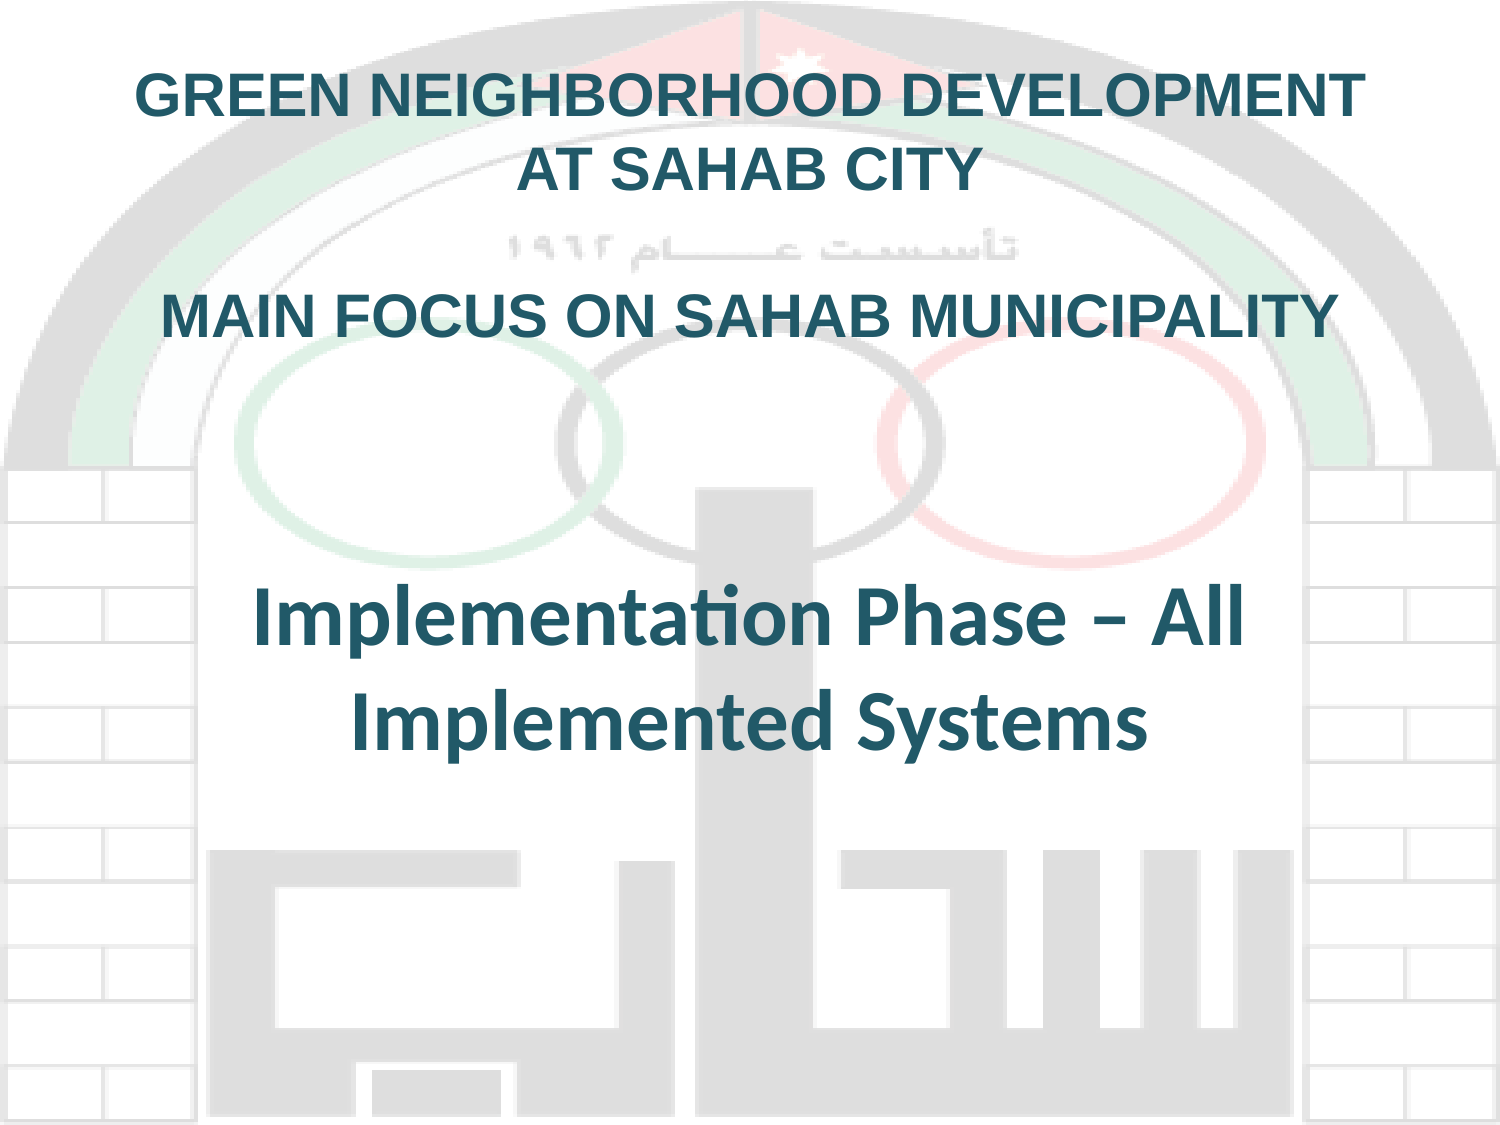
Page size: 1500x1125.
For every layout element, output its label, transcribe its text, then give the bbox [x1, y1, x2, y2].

title GREEN NEIGHBORHOOD DEVELOPMENT AT SAHAB CITY MAIN FOCUS ON SAHAB MUNICIPALITY Implementation Phase – All Implemented Systems [75, 45, 1425, 988]
